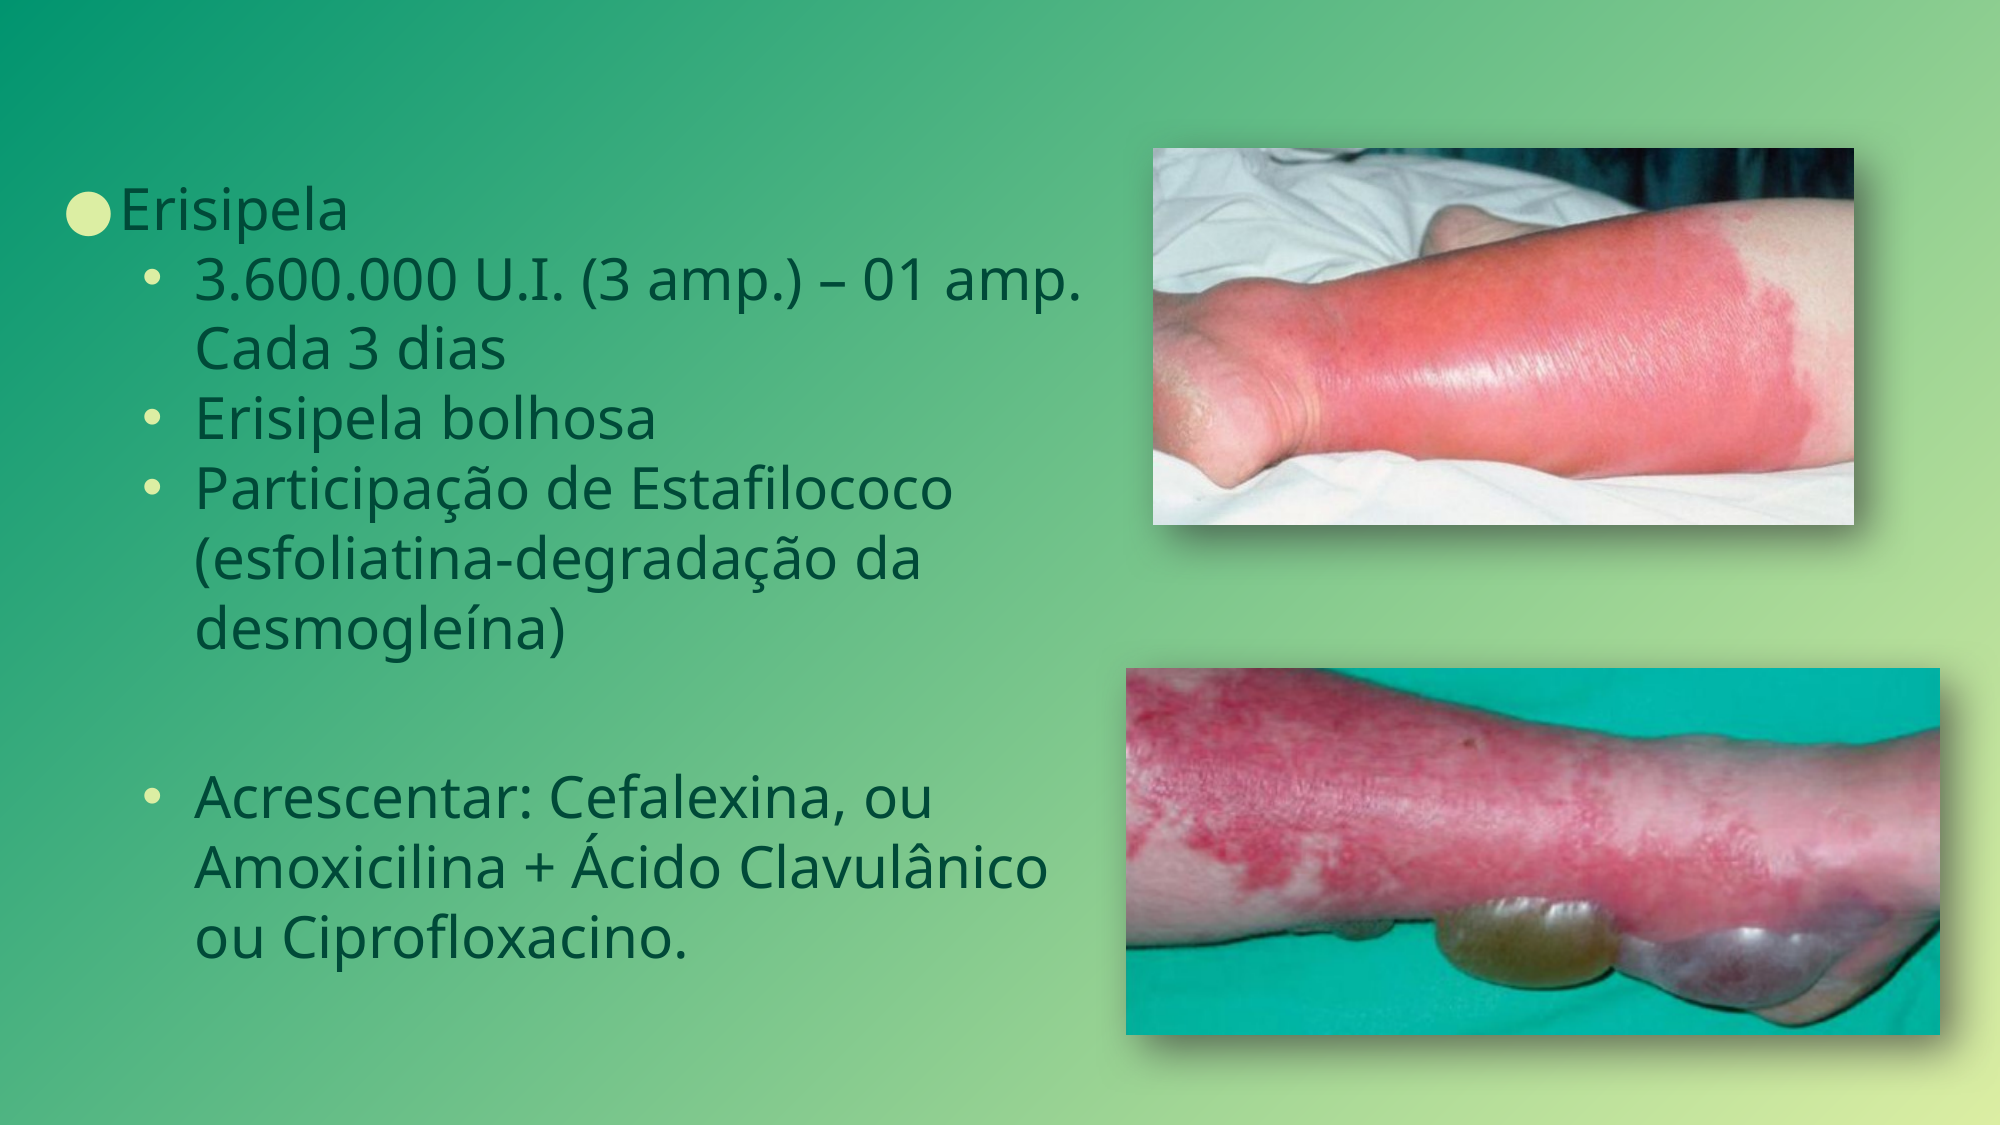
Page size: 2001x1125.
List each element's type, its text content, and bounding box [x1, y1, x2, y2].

picture [1153, 148, 1854, 525]
picture [1126, 668, 1940, 1035]
list Erisipela 3.600.000 U.I. (3 amp.) – 01 amp. Cada 3 dias Erisipela bolhosa Participação de Estafilococo (esfoliatina-degradação da desmogleína) Acrescentar: Cefalexina, ou Amoxicilina + Ácido Clavulânico ou Ciprofloxacino. [29, 157, 1127, 1091]
